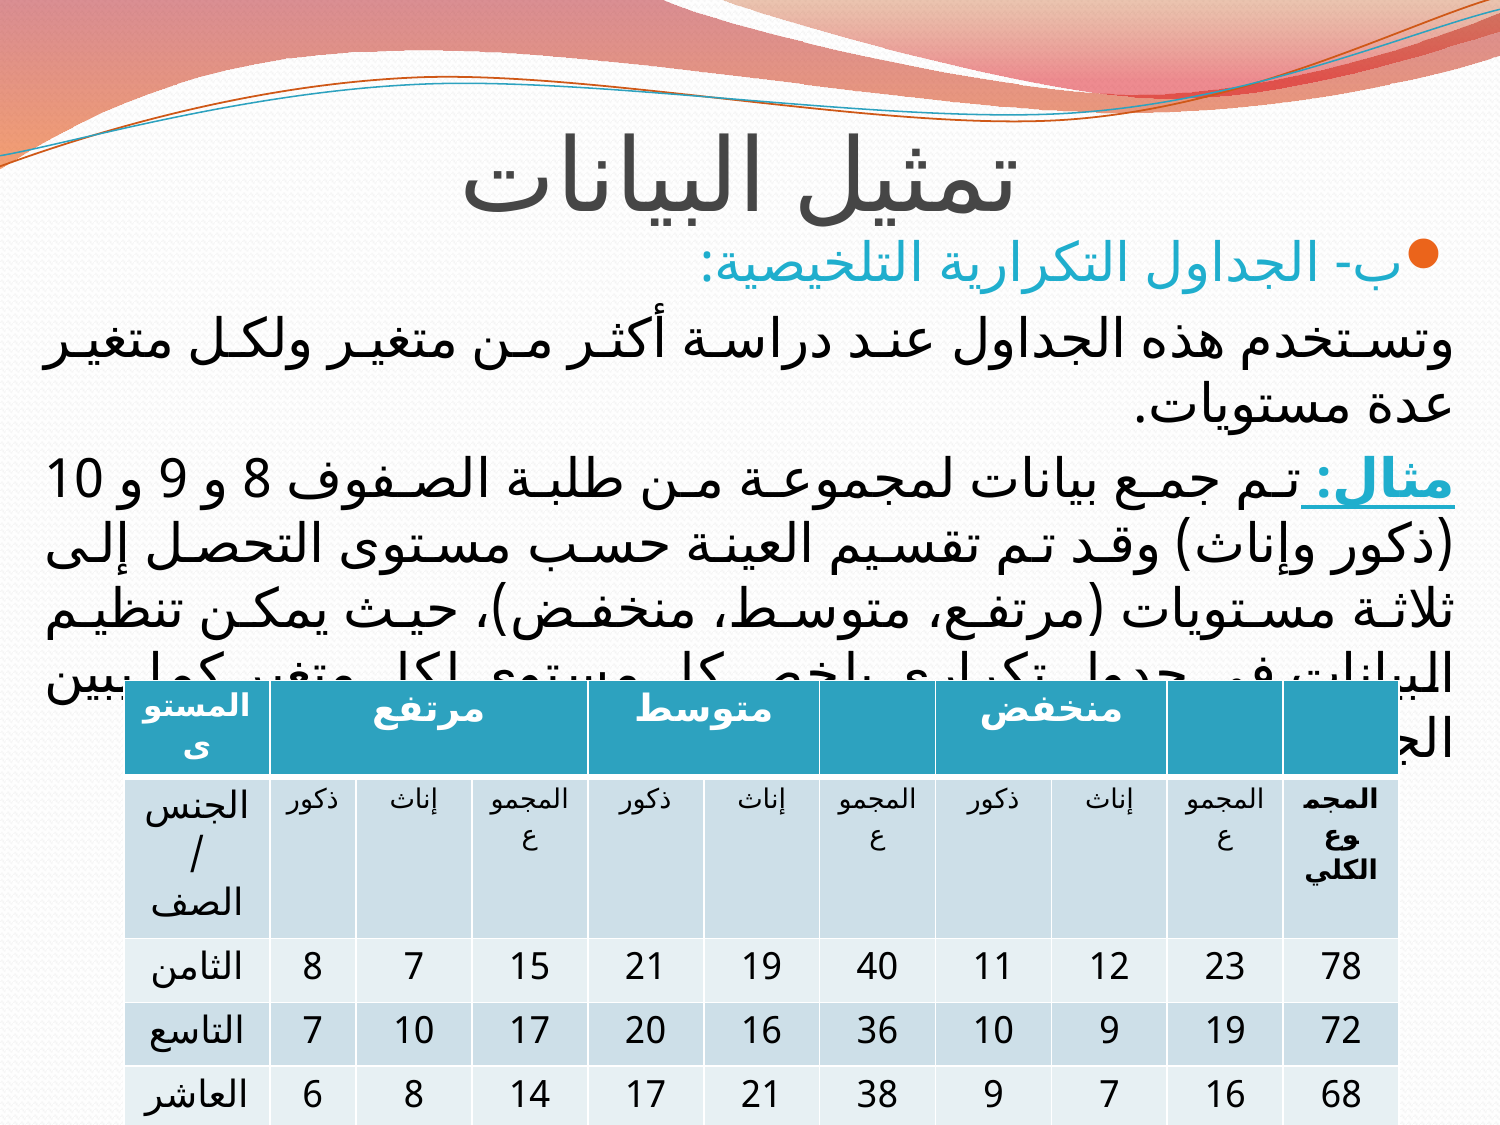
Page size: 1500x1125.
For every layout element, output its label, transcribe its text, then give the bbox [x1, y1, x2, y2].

table_cell 20 [589, 1003, 703, 1065]
table_cell ذكور [936, 780, 1051, 938]
table_cell 11 [936, 939, 1051, 1002]
table_cell 40 [820, 939, 935, 1002]
table_cell الجنس/ الصف [125, 780, 269, 938]
table_cell 72 [1284, 1003, 1398, 1065]
table_cell المجموع [820, 780, 935, 938]
table_cell 9 [936, 1067, 1051, 1125]
table_cell ذكور [589, 780, 703, 938]
table_cell المجموع الكلي [1284, 780, 1398, 938]
table_cell 21 [705, 1067, 819, 1125]
table_cell 38 [820, 1067, 935, 1125]
table_cell 16 [1168, 1067, 1282, 1125]
table_header [1284, 681, 1398, 774]
table_header [1168, 681, 1282, 774]
table_cell 8 [271, 939, 355, 1002]
table_cell 21 [589, 939, 703, 1002]
title تمثيل البيانات [64, 101, 1415, 219]
table_cell 10 [936, 1003, 1051, 1065]
table_cell 14 [473, 1067, 587, 1125]
table_cell 7 [357, 939, 471, 1002]
table_cell 12 [1052, 939, 1166, 1002]
table_cell 15 [473, 939, 587, 1002]
table_header [820, 681, 935, 774]
table_cell 10 [357, 1003, 471, 1065]
table_cell 78 [1284, 939, 1398, 1002]
table_cell 7 [271, 1003, 355, 1065]
table_cell إناث [357, 780, 471, 938]
table_cell 19 [1168, 1003, 1282, 1065]
table_header متوسط [589, 681, 819, 774]
table_header مرتفع [271, 681, 587, 774]
table_cell التاسع [125, 1003, 269, 1065]
table_cell 68 [1284, 1067, 1398, 1125]
table_cell 8 [357, 1067, 471, 1125]
table_cell 16 [705, 1003, 819, 1065]
table_cell 17 [473, 1003, 587, 1065]
table_header المستوى [125, 681, 269, 774]
table_cell 7 [1052, 1067, 1166, 1125]
table_cell إناث [1052, 780, 1166, 938]
list ب- الجداول التكرارية التلخيصية: وتستخدم هذه الجداول عند دراسة أكثر من متغير ولكل متغير عدة مستويات. مثال: تم جمع بيانات لمجموعة من طلبة الصفوف 8 و 9 و 10 (ذكور وإناث) وقد تم تقسيم العينة حسب مستوى التحصل إلى ثلاثة مستويات (مرتفع، متوسط، منخفض)، حيث يمكن تنظيم البيانات في جدول تكراري يلخص كل مستوى لكل متغير كما يبين الجدول التالي: [29, 219, 1471, 1038]
table_cell العاشر [125, 1067, 269, 1125]
table_cell الثامن [125, 939, 269, 1002]
table_cell 23 [1168, 939, 1282, 1002]
table_cell المجموع [1168, 780, 1282, 938]
table_header منخفض [936, 681, 1166, 774]
table_cell إناث [705, 780, 819, 938]
table_cell 36 [820, 1003, 935, 1065]
table_cell 19 [705, 939, 819, 1002]
table_cell ذكور [271, 780, 355, 938]
table_cell المجموع [473, 780, 587, 938]
table_cell 6 [271, 1067, 355, 1125]
table_cell 17 [589, 1067, 703, 1125]
table_cell 9 [1052, 1003, 1166, 1065]
